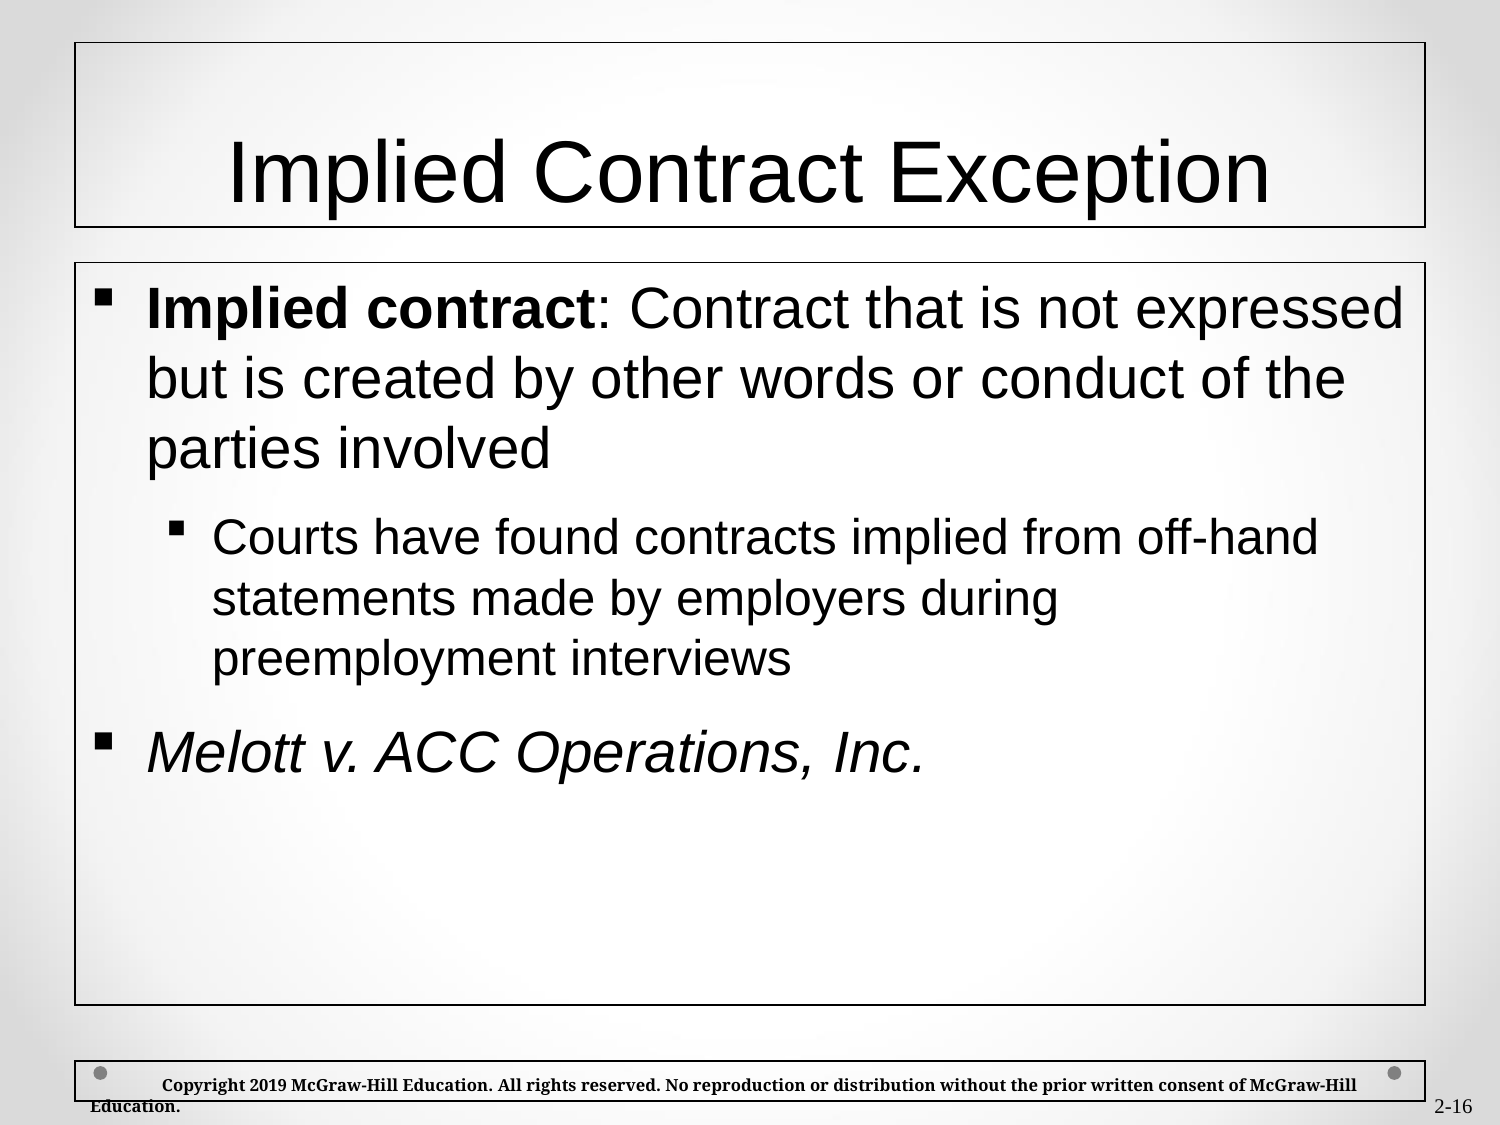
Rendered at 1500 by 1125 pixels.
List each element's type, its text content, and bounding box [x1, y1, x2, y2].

title Implied Contract Exception [74, 42, 1426, 228]
list Implied contract: Contract that is not expressed but is created by other words or conduct of the parties involved Courts have found contracts implied from off-hand statements made by employers during preemployment interviews Melott v. ACC Operations, Inc. [74, 262, 1426, 1006]
text_box Copyright 2019 McGraw-Hill Education. All rights reserved. No reproduction or distribution without the prior written consent of McGraw-Hill Education. [74, 1061, 1425, 1102]
picture [0, 0, 1500, 1125]
